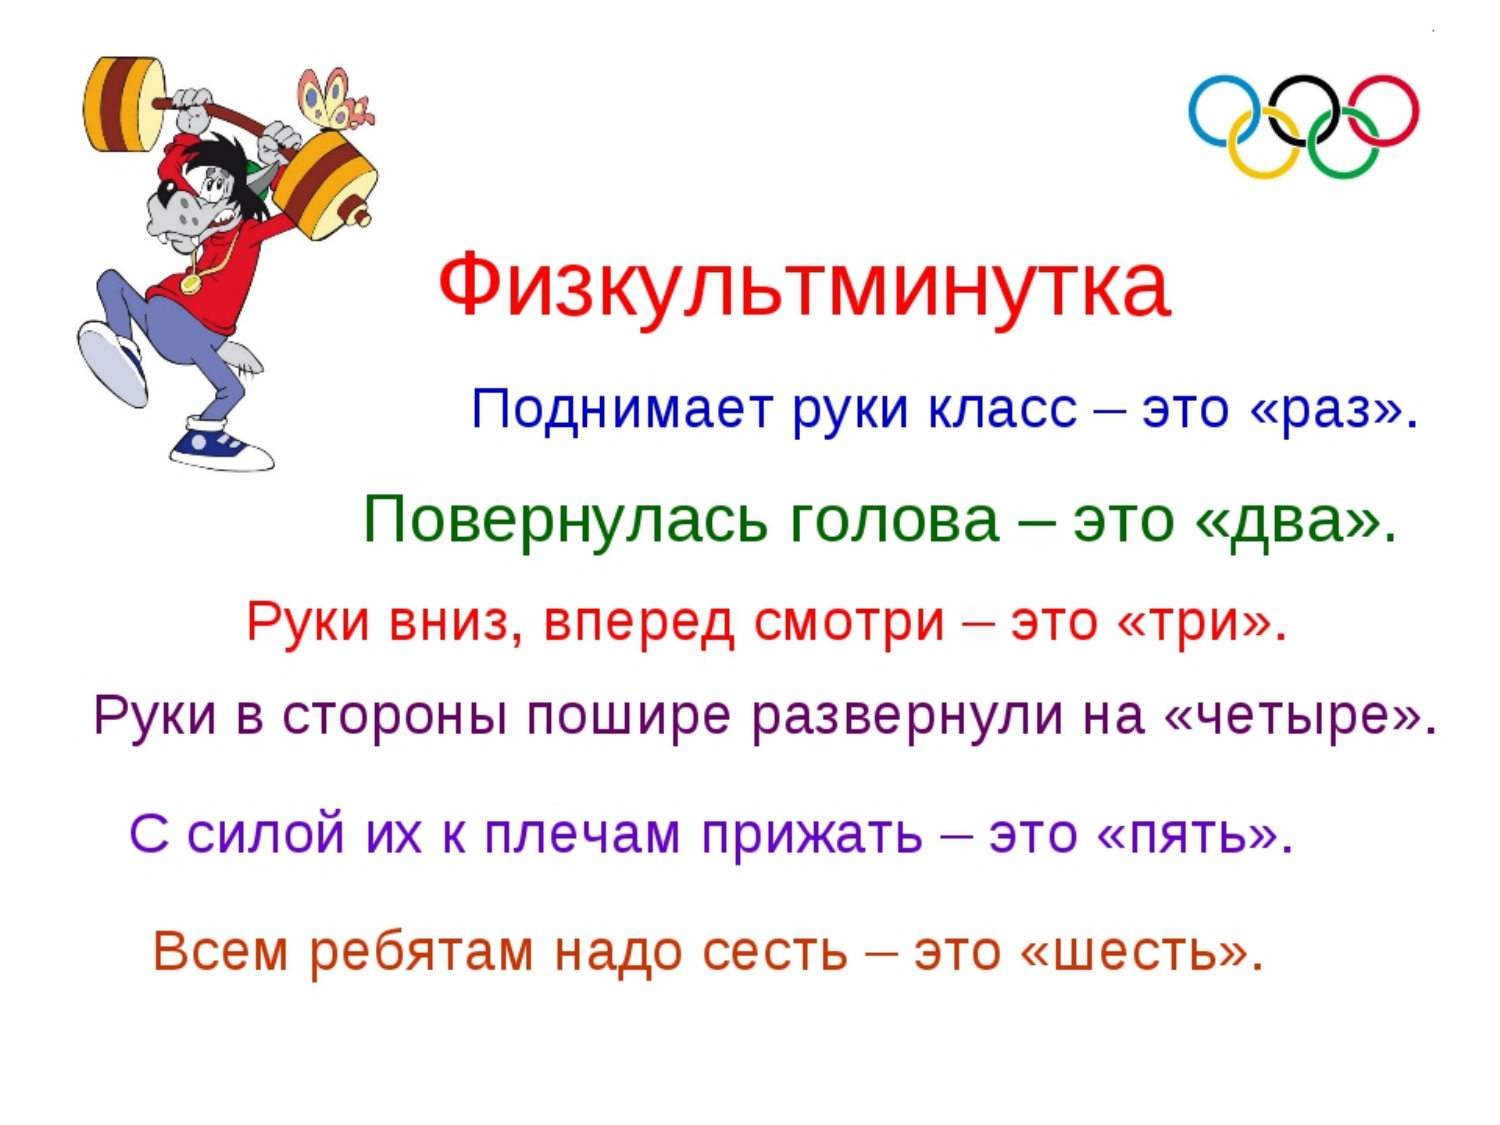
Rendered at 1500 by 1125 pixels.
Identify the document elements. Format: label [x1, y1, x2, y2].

list [0, 0, 1500, 1125]
